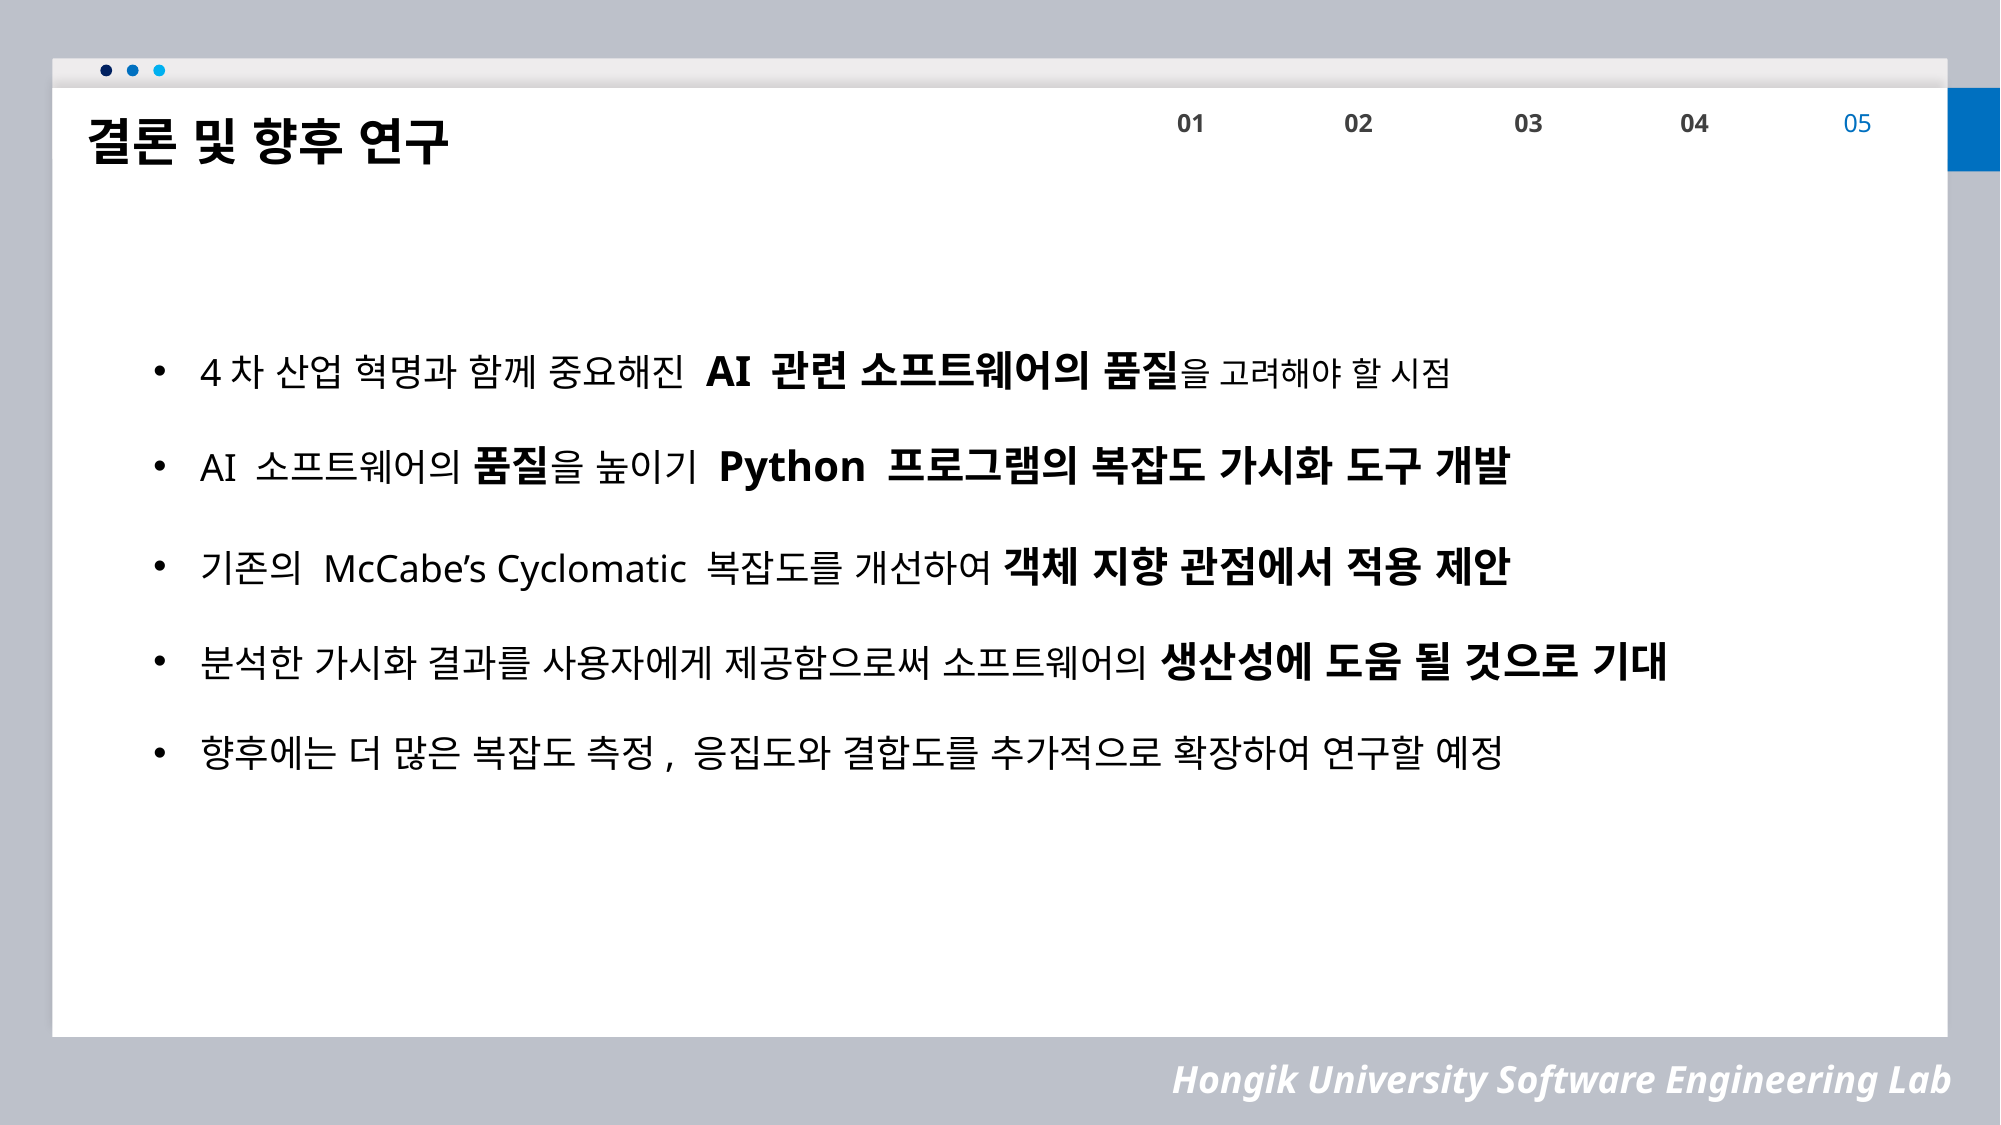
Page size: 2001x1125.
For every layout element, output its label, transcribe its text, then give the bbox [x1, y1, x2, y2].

text_box [99, 63, 114, 78]
text_box [1947, 87, 2000, 172]
text_box 01 [1162, 100, 1221, 145]
text_box 03 [1499, 100, 1558, 145]
text_box 결론 및 향후 연구 [72, 103, 466, 178]
text_box [152, 63, 167, 78]
text_box 02 [1329, 100, 1388, 145]
text_box 05 [1828, 100, 1887, 145]
text_box 04 [1665, 100, 1724, 145]
text_box Hongik University Software Engineering Lab [1150, 1048, 1968, 1109]
text_box [125, 63, 140, 78]
text_box 4차 산업 혁명과 함께 중요해진 AI 관련 소프트웨어의 품질을 고려해야 할 시점 AI 소프트웨어의 품질을 높이기 Python 프로그램의 복잡도 가시화 도구 개발 기존의 McCabe’s Cyclomatic 복잡도를 개선하여 객체 지향 관점에서 적용 제안 분석한 가시화 결과를 사용자에게 제공함으로써 소프트웨어의 생산성에 도움 될 것으로 기대 향후에는 더 많은 복잡도 측정, 응집도와 결합도를 추가적으로 확장하여 연구할 예정 [138, 337, 1909, 783]
